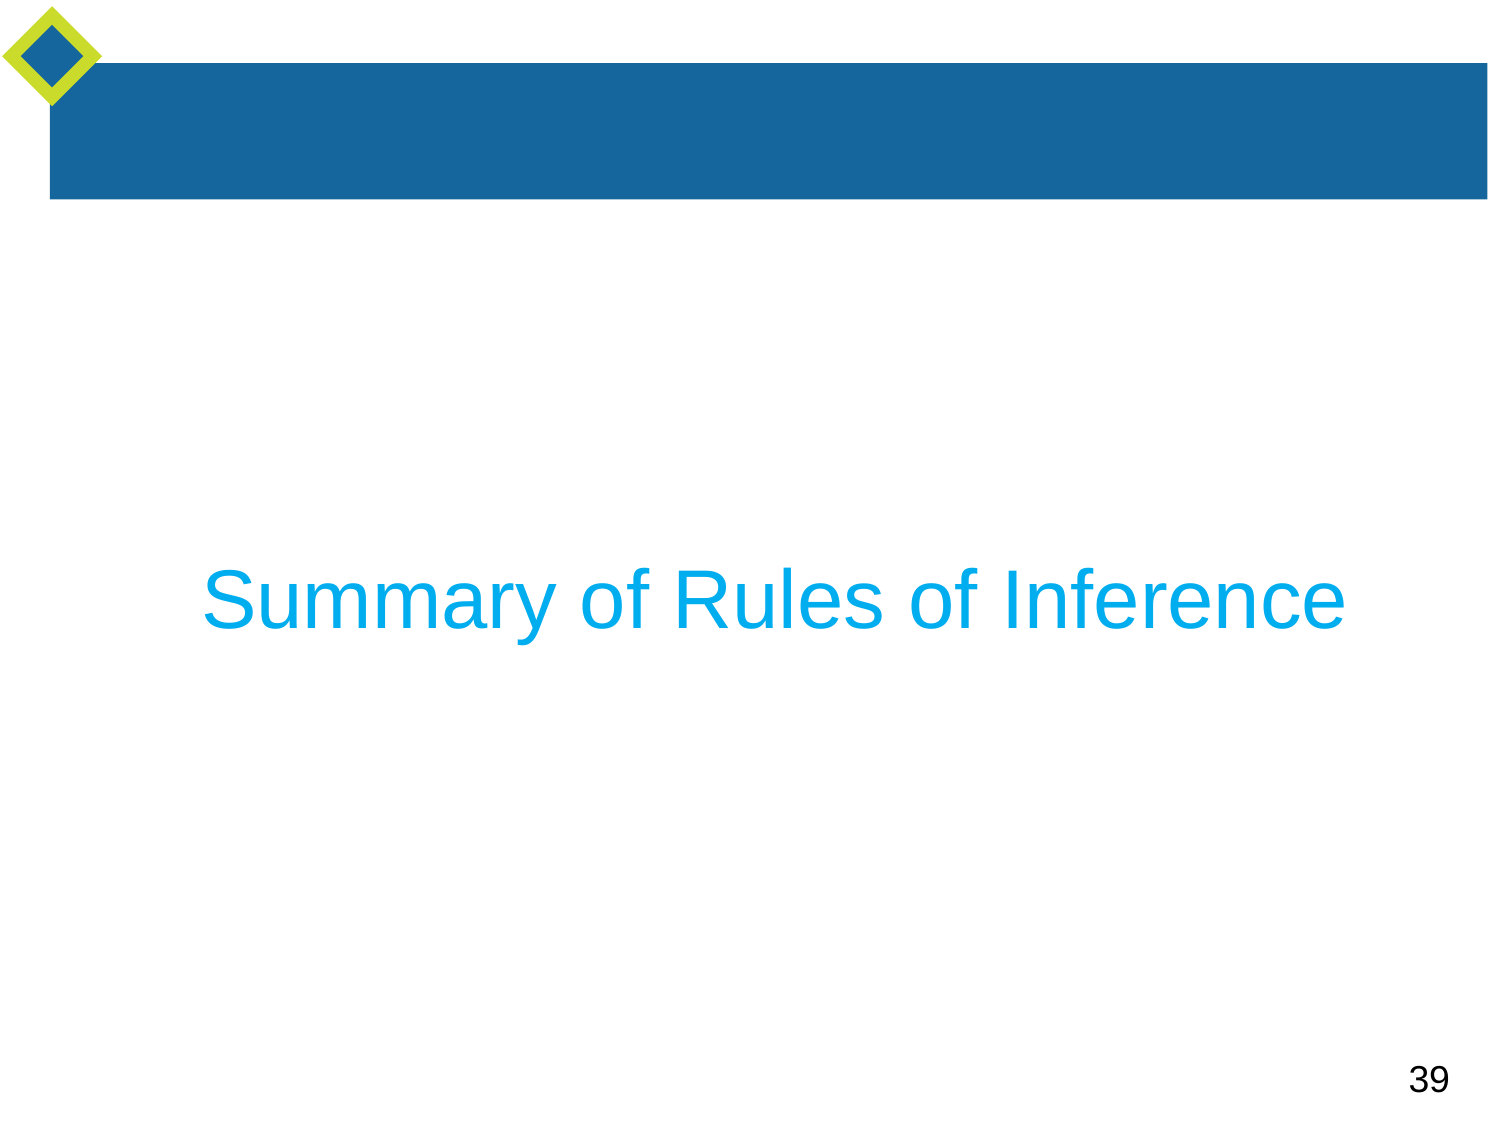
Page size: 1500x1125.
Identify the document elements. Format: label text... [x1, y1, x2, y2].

text_box Summary of Rules of Inference [137, 537, 1413, 688]
